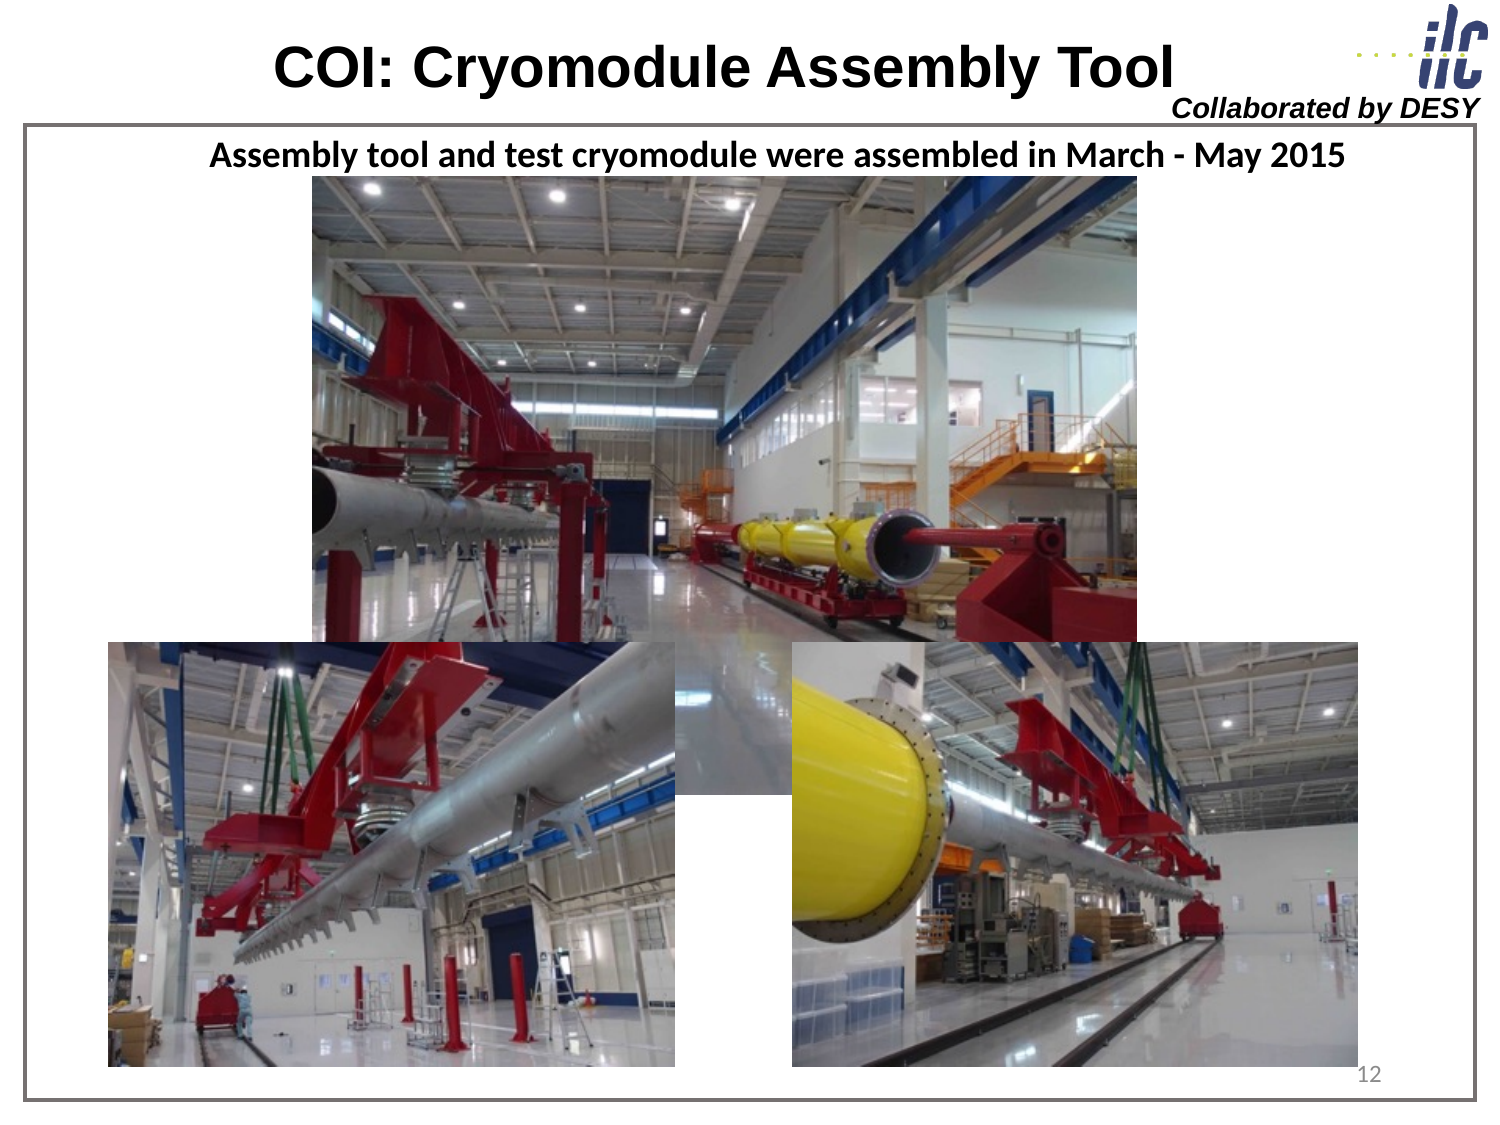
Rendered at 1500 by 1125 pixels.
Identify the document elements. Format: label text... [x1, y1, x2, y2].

text_box [24, 124, 1059, 1100]
text_box Assembly tool and test cryomodule were assembled in March - May 2015 [194, 122, 1363, 183]
slide_number 12 [1059, 1042, 1397, 1103]
picture [108, 176, 1358, 1067]
text_box COI: Cryomodule Assembly Tool [258, 21, 1192, 107]
text_box [1137, 132, 1475, 1100]
text_box Collaborated by DESY [1156, 82, 1495, 132]
picture [1357, 4, 1488, 89]
